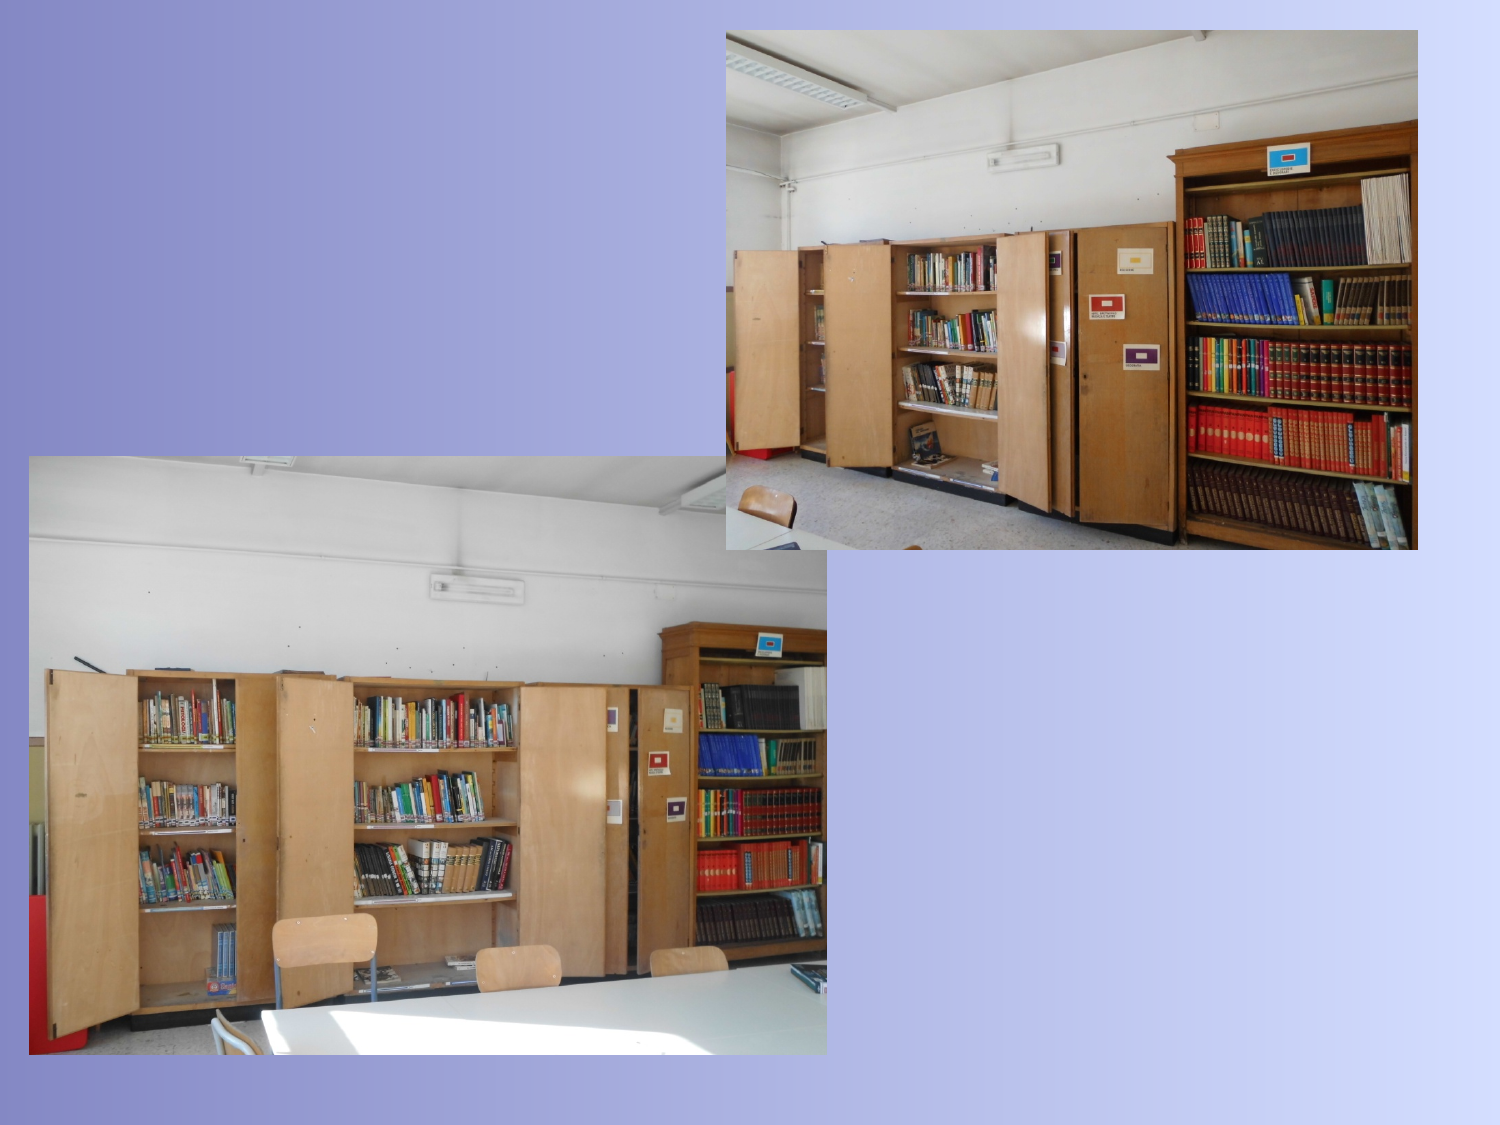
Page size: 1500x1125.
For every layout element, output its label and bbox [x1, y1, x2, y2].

picture [29, 30, 1418, 1055]
